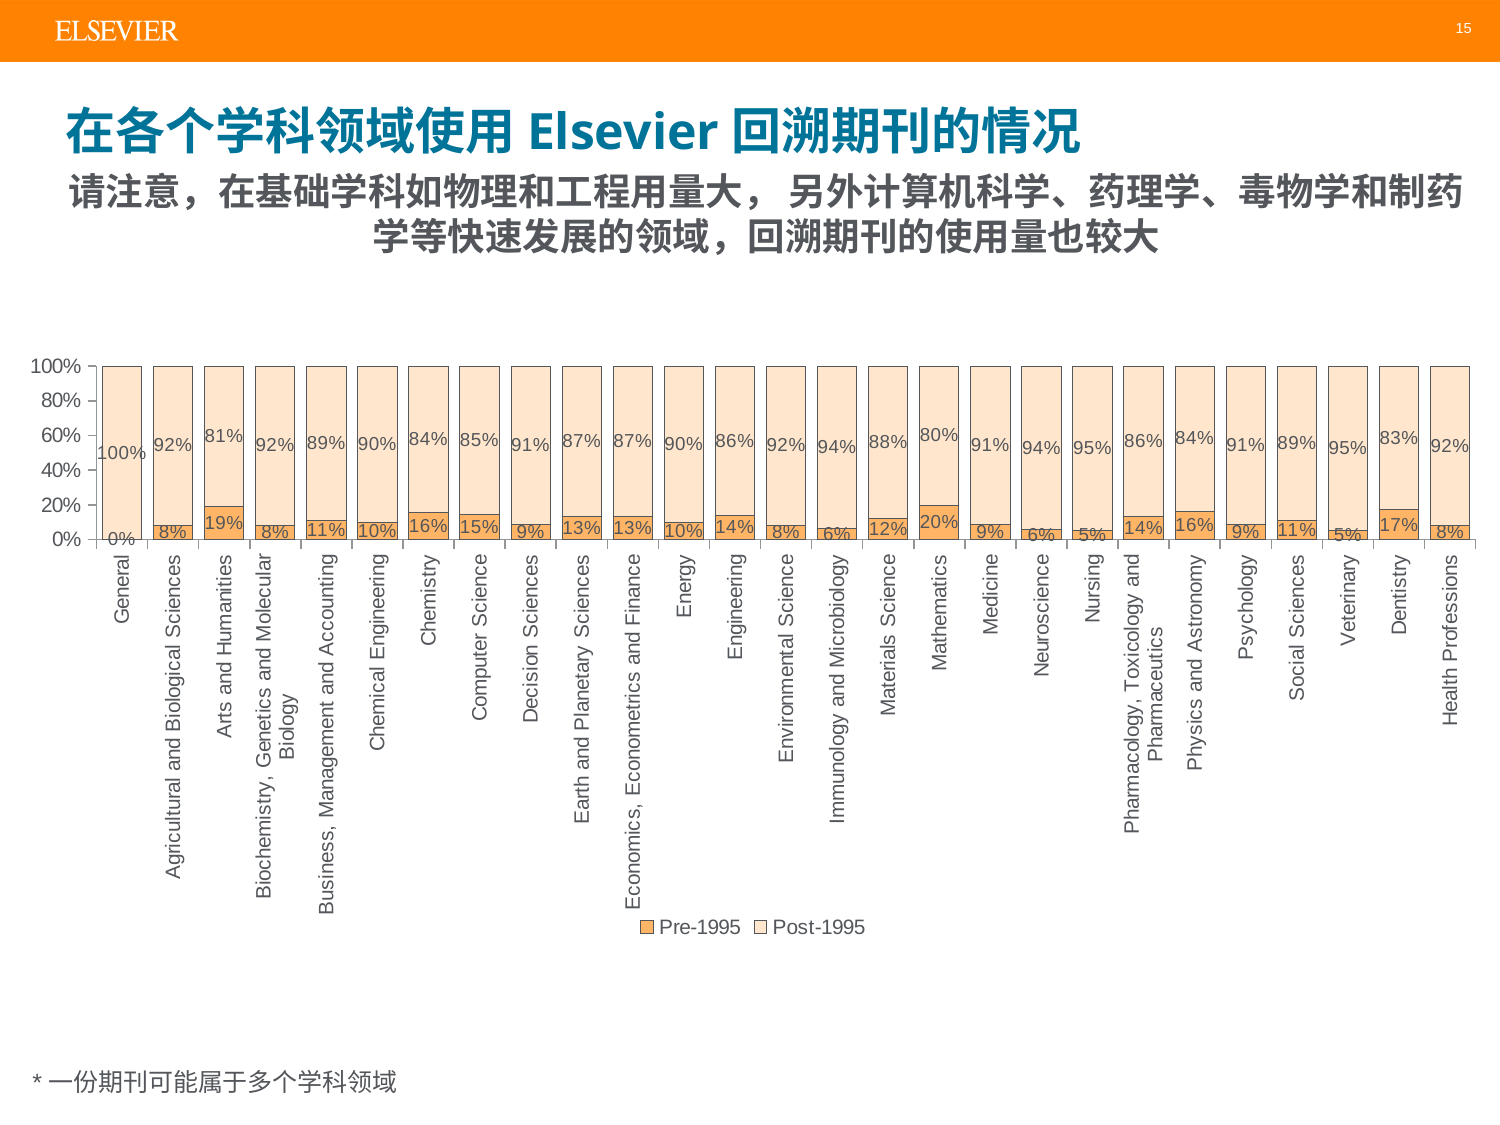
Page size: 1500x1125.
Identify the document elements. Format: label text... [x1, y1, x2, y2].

slide_number 15 [1390, 0, 1487, 57]
text_box 请注意，在基础学科如物理和工程用量大， 另外计算机科学、药理学、毒物学和制药学等快速发展的领域，回溯期刊的使用量也较大 [50, 160, 1483, 266]
chart [0, 354, 1500, 946]
picture [0, 0, 1500, 62]
text_box *一份期刊可能属于多个学科领域 [17, 1059, 845, 1104]
title 在各个学科领域使用Elsevier回溯期刊的情况 [50, 95, 1402, 160]
